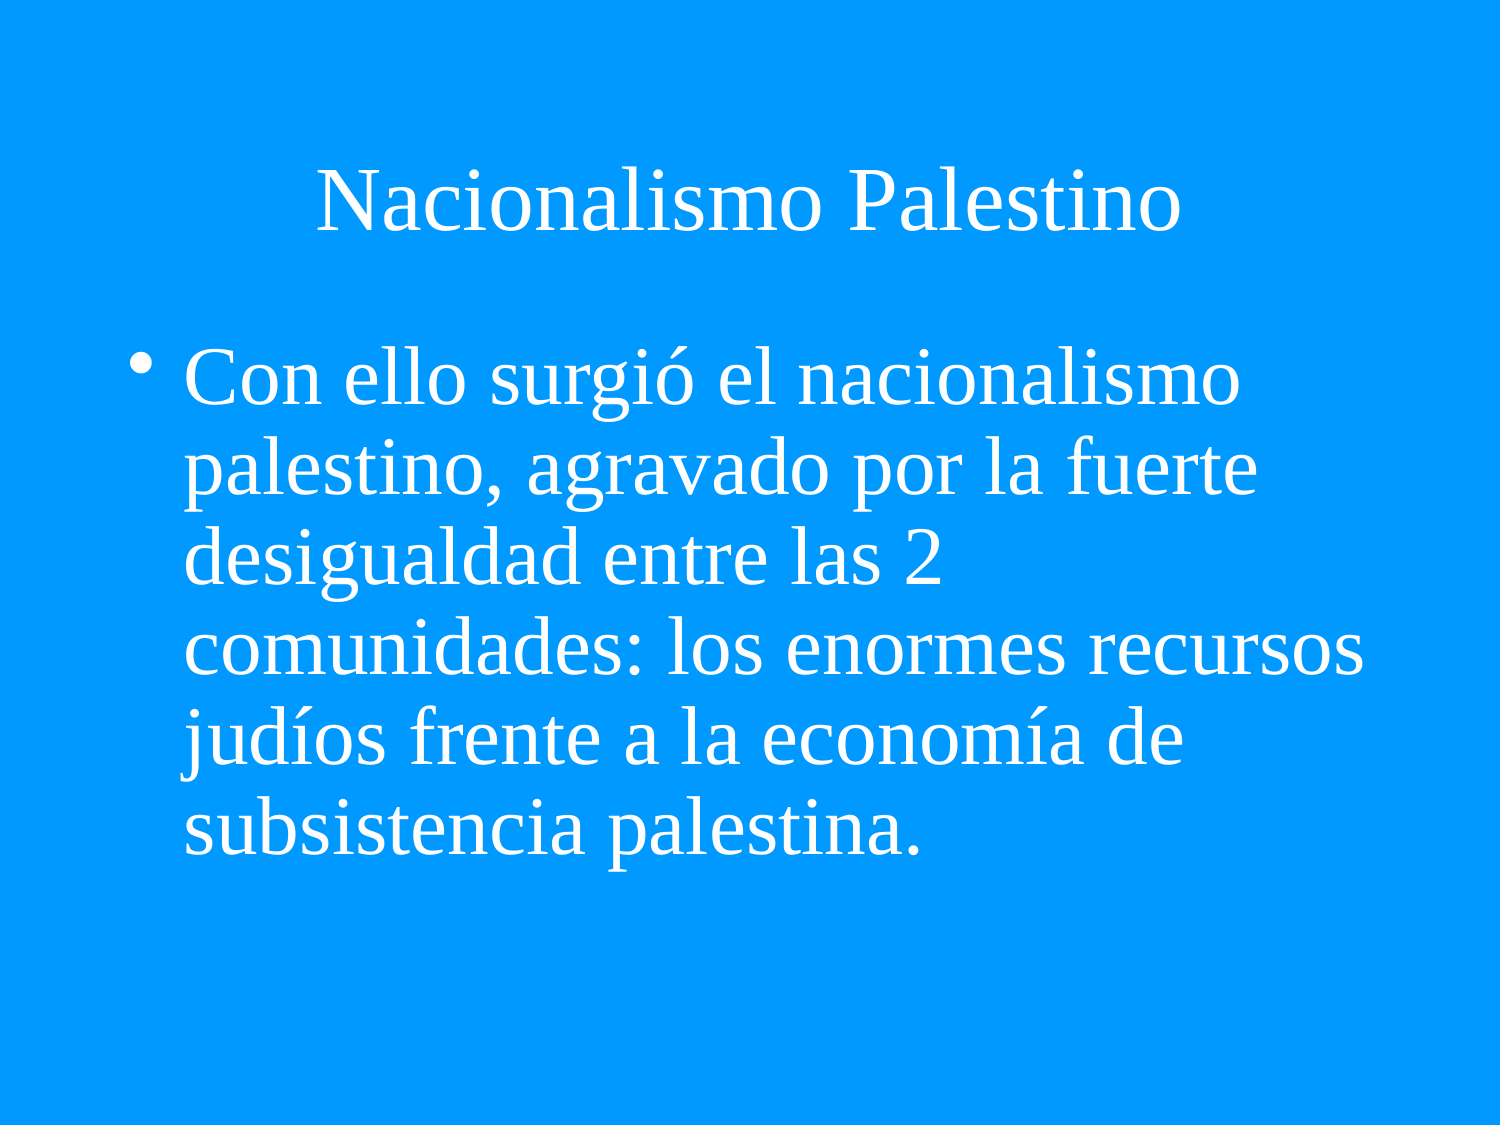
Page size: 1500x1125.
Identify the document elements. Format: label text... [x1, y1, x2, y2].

list Con ello surgió el nacionalismo palestino, agravado por la fuerte desigualdad entre las 2 comunidades: los enormes recursos judíos frente a la economía de subsistencia palestina. [112, 324, 1388, 1000]
title Nacionalismo Palestino [112, 99, 1388, 288]
